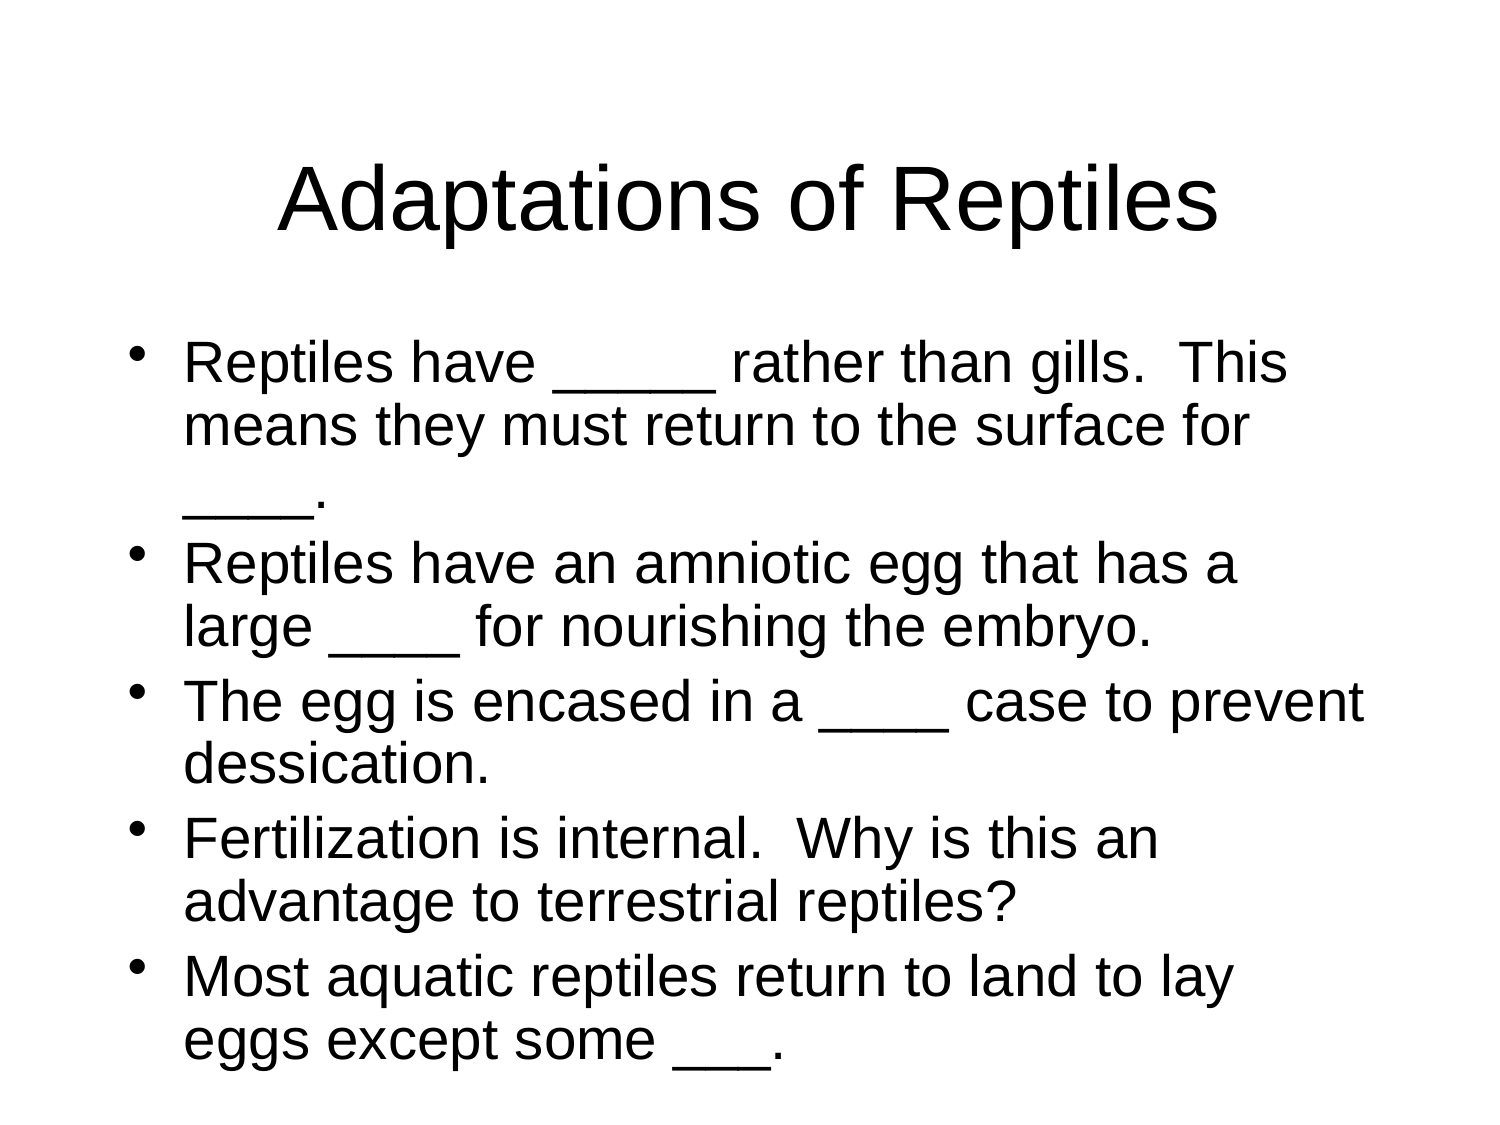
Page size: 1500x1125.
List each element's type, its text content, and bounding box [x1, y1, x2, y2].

list Reptiles have _____ rather than gills. This means they must return to the surface for ____. Reptiles have an amniotic egg that has a large ____ for nourishing the embryo. The egg is encased in a ____ case to prevent dessication. Fertilization is internal. Why is this an advantage to terrestrial reptiles? Most aquatic reptiles return to land to lay eggs except some ___. [112, 324, 1388, 1001]
title Adaptations of Reptiles [112, 99, 1388, 288]
